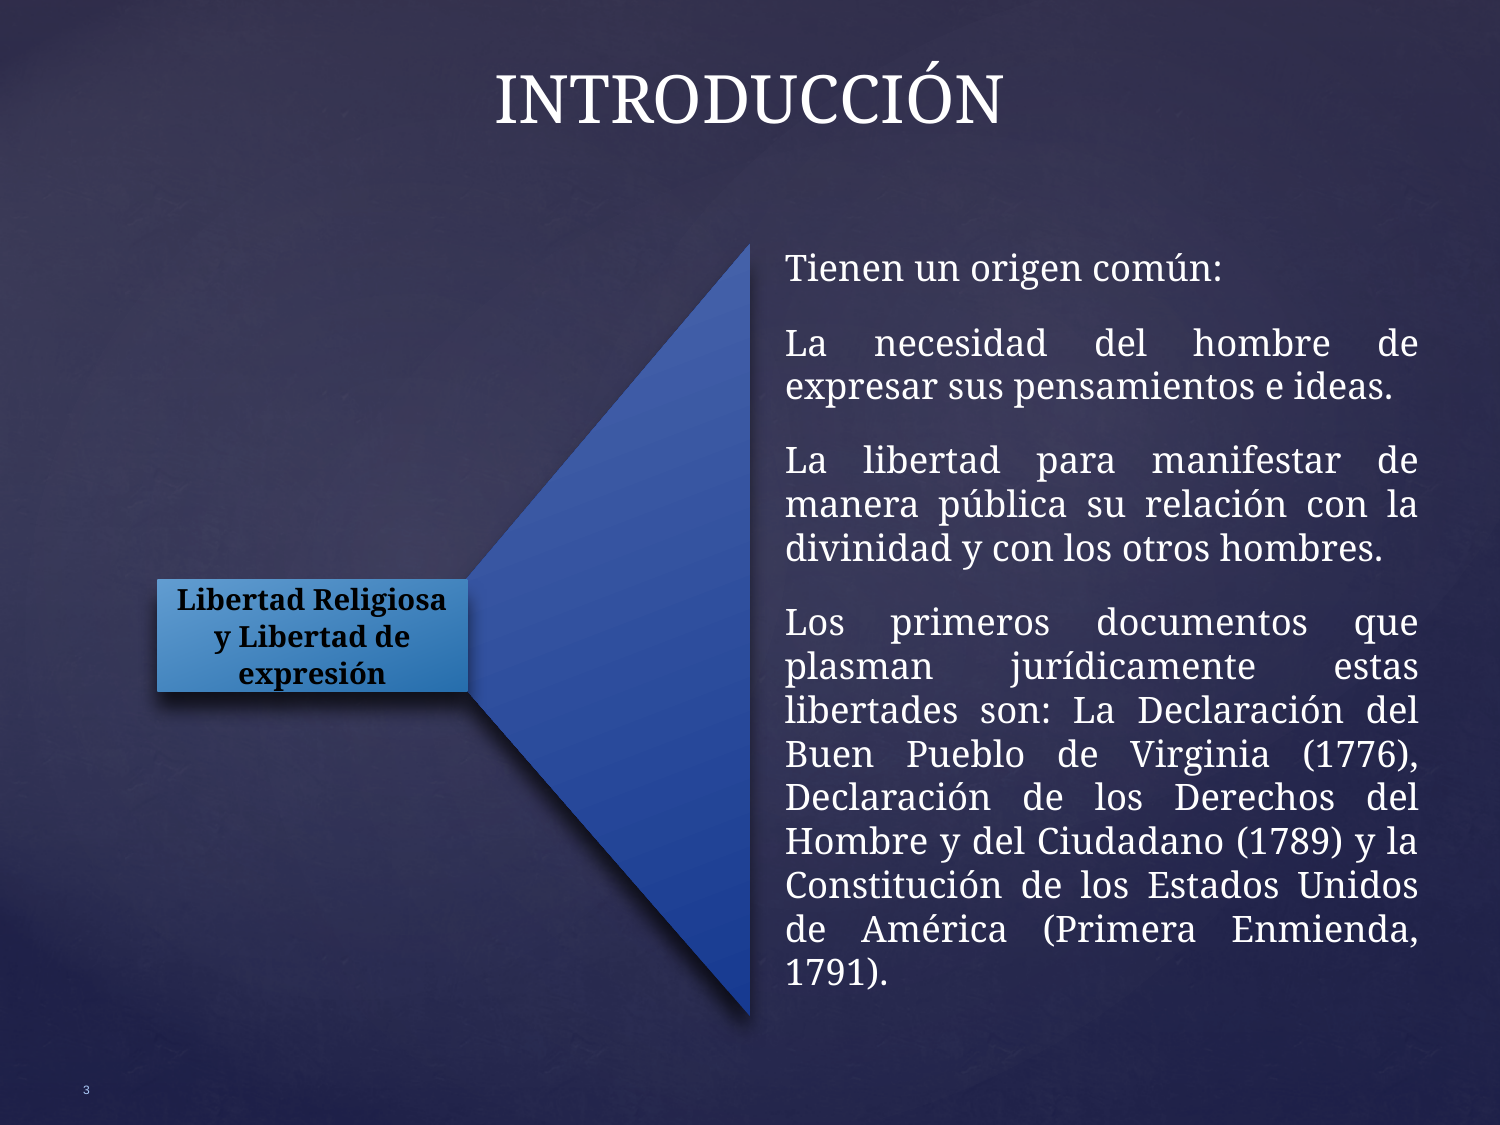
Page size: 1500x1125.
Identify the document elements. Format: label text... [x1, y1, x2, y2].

text_box Tienen un origen común: La necesidad del hombre de expresar sus pensamientos e ideas. La libertad para manifestar de manera pública su relación con la divinidad y con los otros hombres. Los primeros documentos que plasman jurídicamente estas libertades son: La Declaración del Buen Pueblo de Virginia (1776), Declaración de los Derechos del Hombre y del Ciudadano (1789) y la Constitución de los Estados Unidos de América (Primera Enmienda, 1791). [769, 237, 1435, 1019]
text_box Introducción [65, 49, 1435, 147]
slide_number 3 [68, 1075, 115, 1099]
text_box [466, 243, 750, 1017]
text_box Libertad Religiosa y Libertad de expresión [157, 579, 468, 692]
